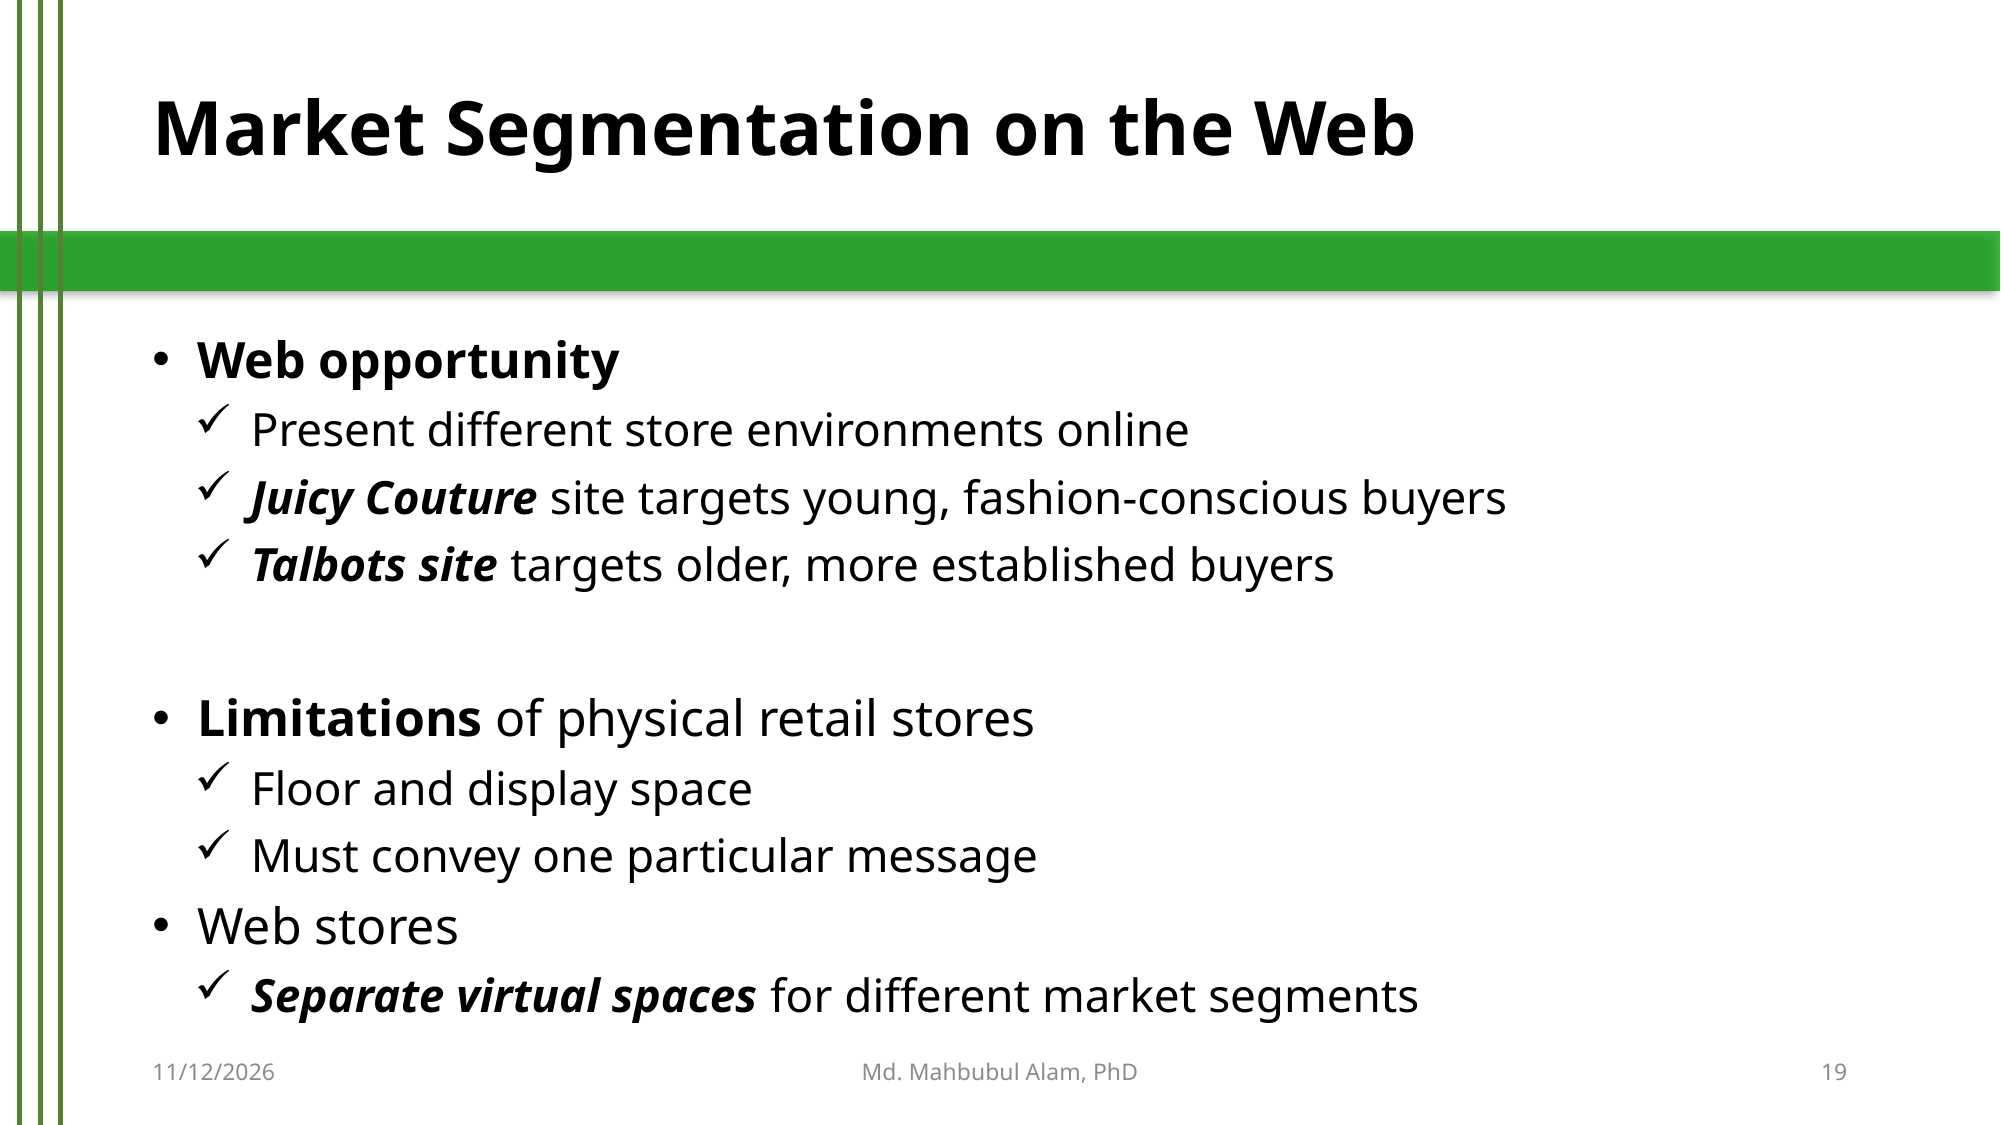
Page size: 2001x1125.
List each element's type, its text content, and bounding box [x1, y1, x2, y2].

slide_number 19 [1714, 1042, 1863, 1103]
title Market Segmentation on the Web [137, 59, 1842, 202]
footer Md. Mahbubul Alam, PhD [662, 1042, 1338, 1103]
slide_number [137, 1042, 588, 1103]
list Web opportunity Present different store environments online Juicy Couture site targets young, fashion-conscious buyers Talbots site targets older, more established buyers Limitations of physical retail stores Floor and display space Must convey one particular message Web stores Separate virtual spaces for different market segments [137, 320, 1863, 1014]
